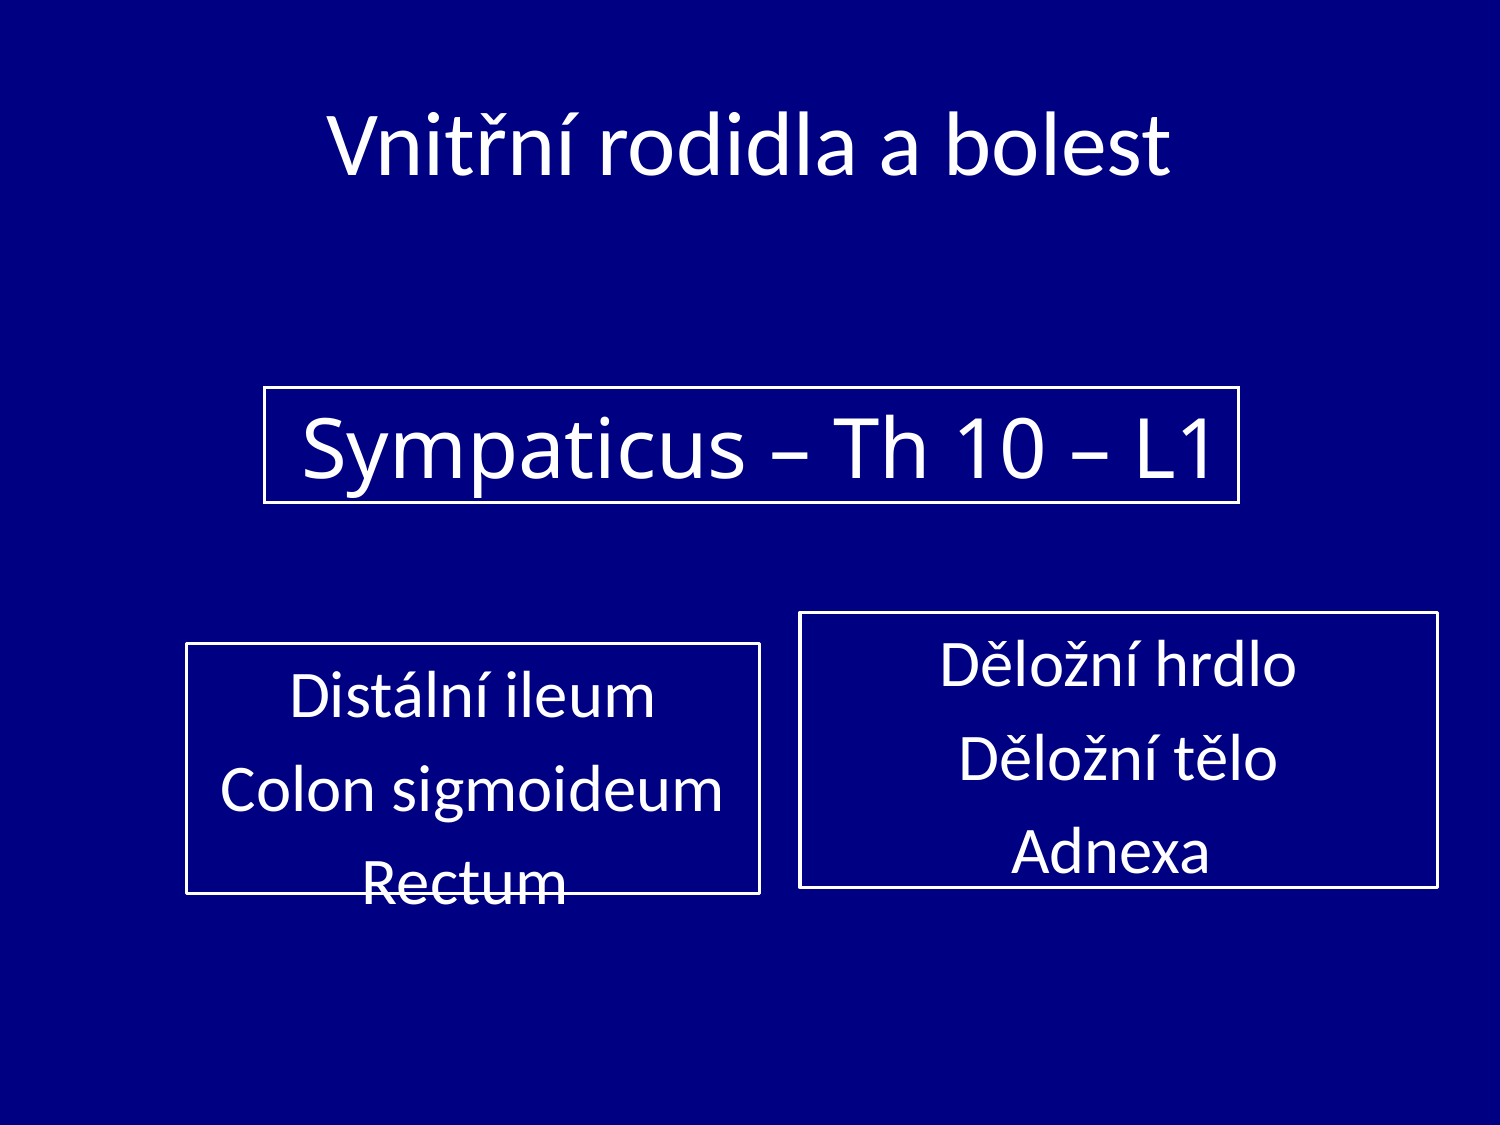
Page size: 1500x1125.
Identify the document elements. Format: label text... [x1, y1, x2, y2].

list Distální ileum Colon sigmoideum Rectum [186, 643, 760, 894]
list Děložní hrdlo Děložní tělo Adnexa [800, 612, 1438, 888]
title Vnitřní rodidla a bolest [75, 45, 1425, 233]
text_box Sympaticus – Th 10 – L1 [264, 387, 1239, 503]
